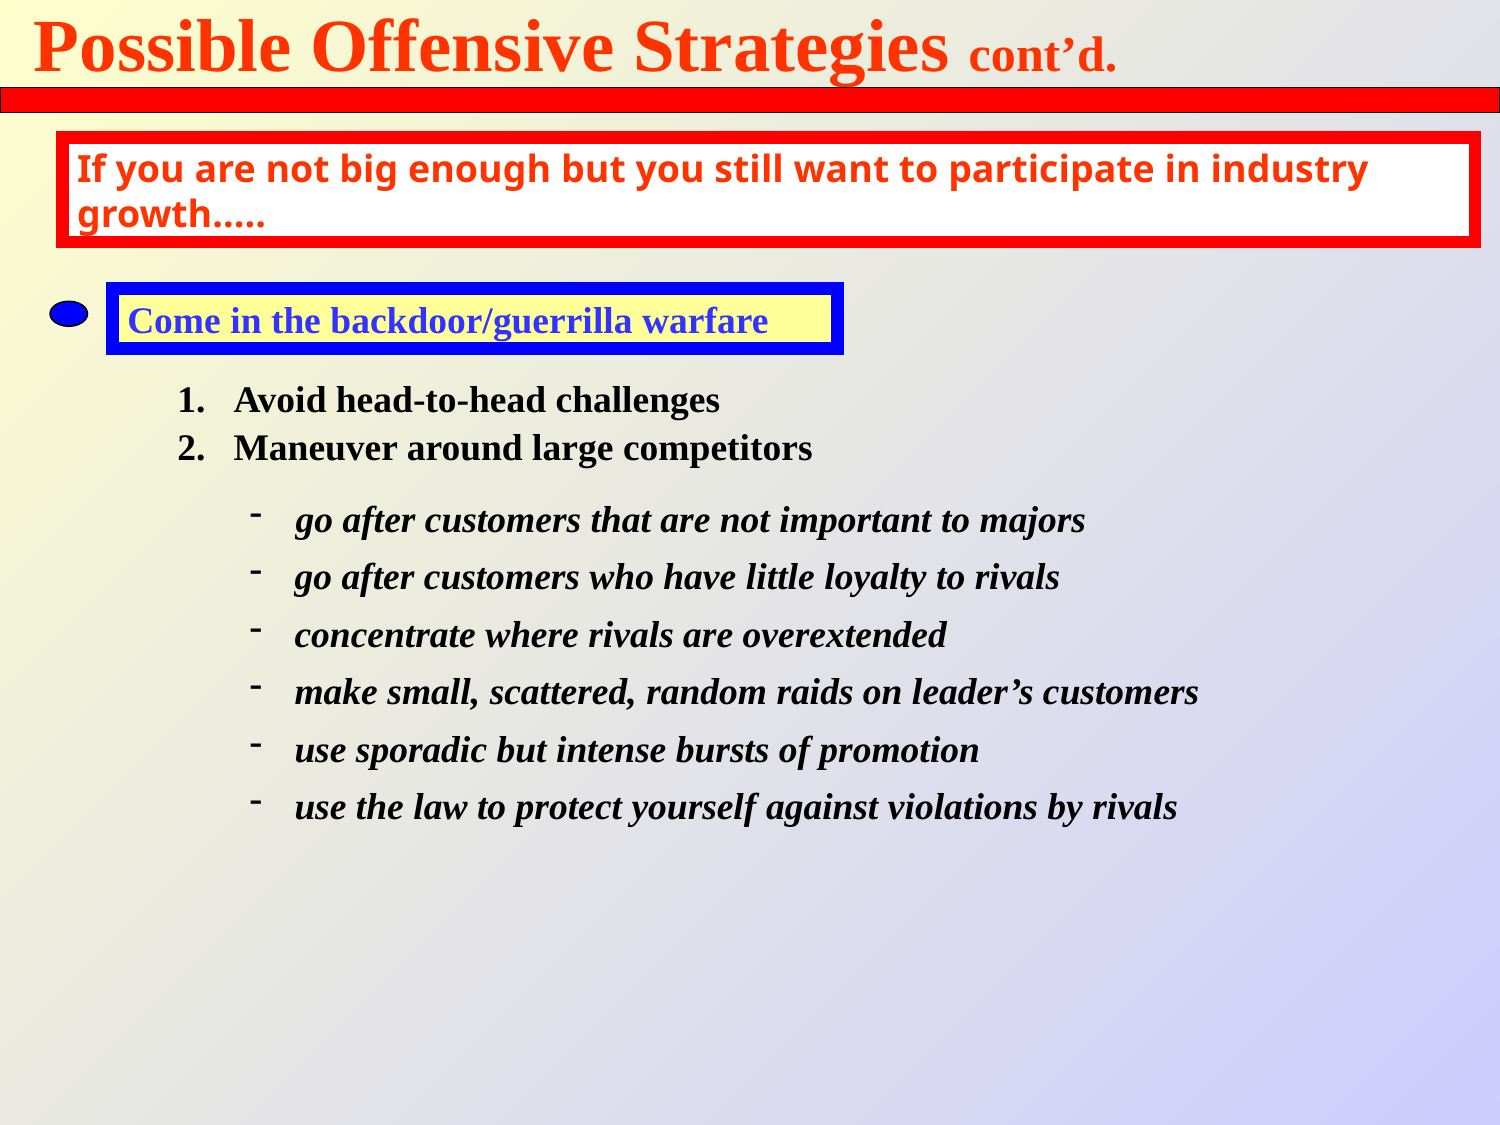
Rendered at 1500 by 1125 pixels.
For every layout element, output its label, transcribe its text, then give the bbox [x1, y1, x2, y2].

text_box Avoid head-to-head challenges Maneuver around large competitors [162, 376, 1475, 476]
text_box [0, 87, 1500, 113]
text_box If you are not big enough but you still want to participate in industry growth..... [62, 137, 1475, 243]
text_box Come in the backdoor/guerrilla warfare [112, 288, 838, 349]
text_box [50, 301, 88, 327]
text_box go after customers that are not important to majors go after customers who have little loyalty to rivals concentrate where rivals are overextended make small, scattered, random raids on leader’s customers use sporadic but intense bursts of promotion use the law to protect yourself against violations by rivals [234, 487, 1463, 835]
title Possible Offensive Strategies cont’d. [0, 7, 1500, 75]
